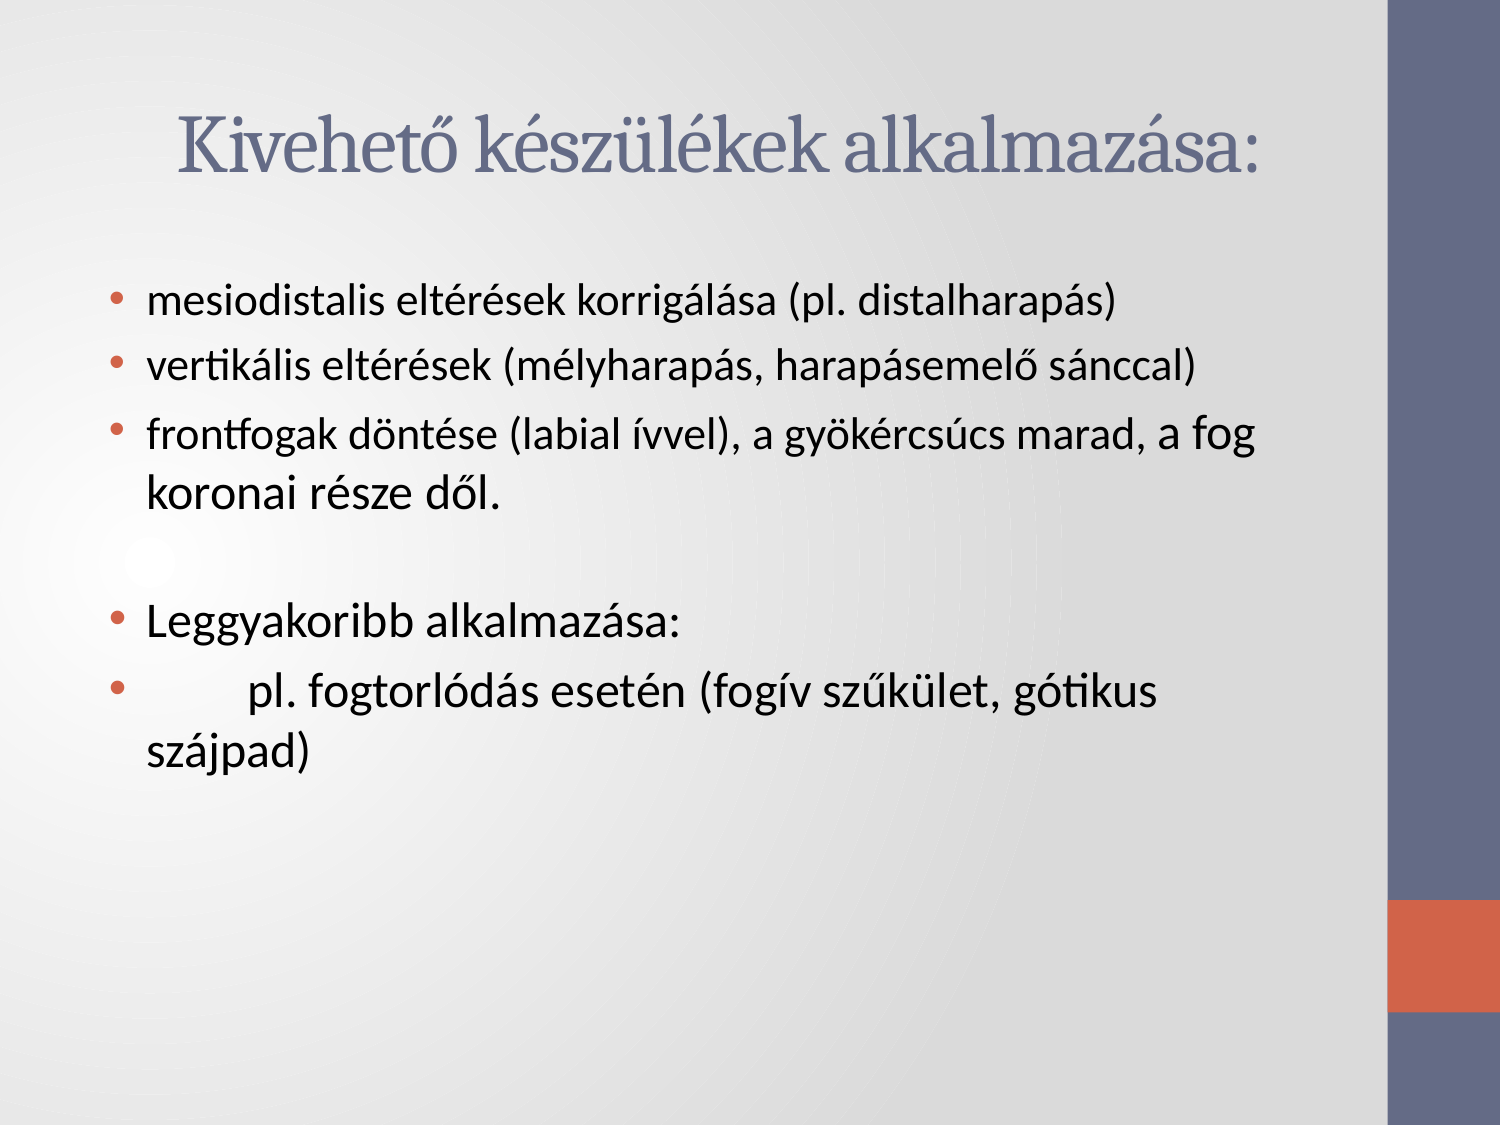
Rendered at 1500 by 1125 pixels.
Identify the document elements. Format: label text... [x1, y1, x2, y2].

title Kivehető készülékek alkalmazása: [29, 45, 1412, 233]
list mesiodistalis eltérések korrigálása (pl. distalharapás) vertikális eltérések (mélyharapás, harapásemelő sánccal) frontfogak döntése (labial ívvel), a gyökércsúcs marad, a fog koronai része dől. Leggyakoribb alkalmazása: pl. fogtorlódás esetén (fogív szűkület, gótikus szájpad) [75, 262, 1325, 1050]
